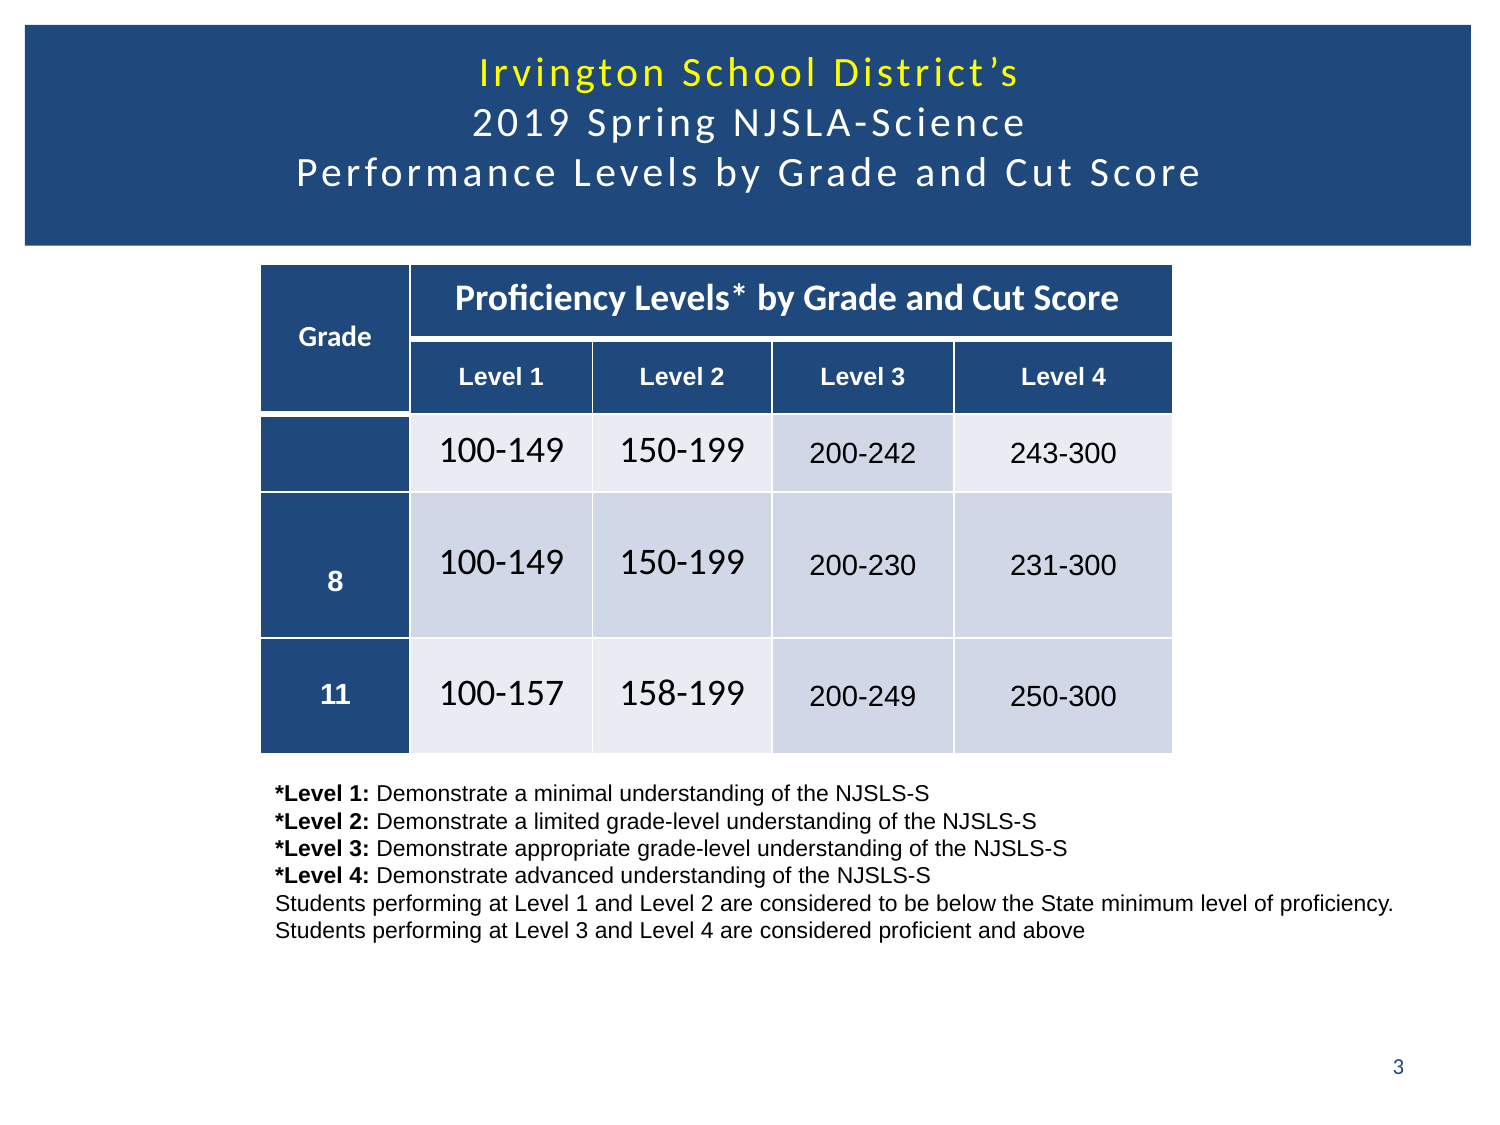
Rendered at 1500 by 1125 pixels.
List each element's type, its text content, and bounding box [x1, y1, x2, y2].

slide_number 3 [1349, 1041, 1448, 1089]
title Irvington School District’s 2019 Spring NJSLA-Science Performance Levels by Grade and Cut Score [42, 58, 1459, 232]
text_box *Level 1: Demonstrate a minimal understanding of the NJSLS-S *Level 2: Demonstrate a limited grade-level understanding of the NJSLS-S *Level 3: Demonstrate appropriate grade-level understanding of the NJSLS-S *Level 4: Demonstrate advanced understanding of the NJSLS-S Students performing at Level 1 and Level 2 are considered to be below the State minimum level of proficiency. Students performing at Level 3 and Level 4 are considered proficient and above [260, 771, 1422, 1034]
